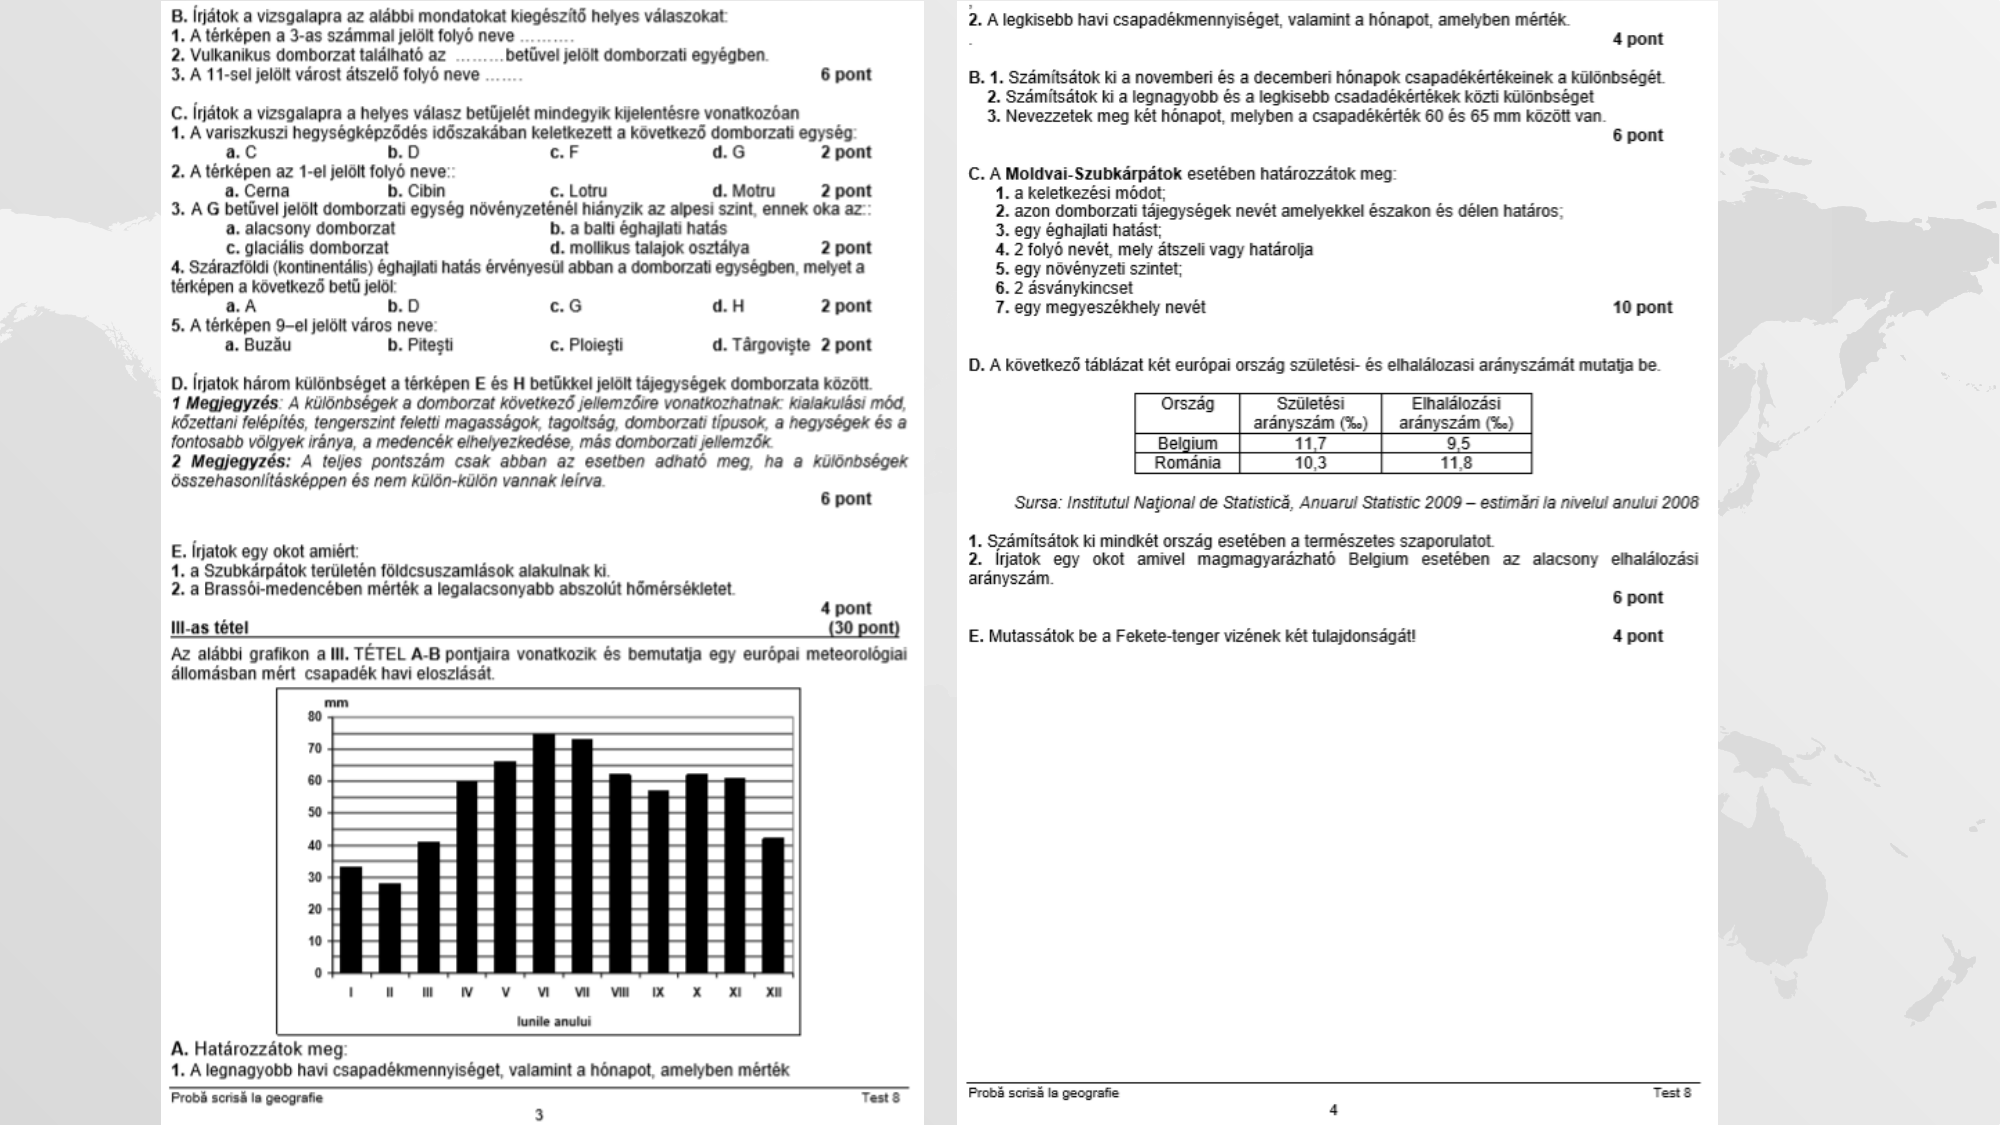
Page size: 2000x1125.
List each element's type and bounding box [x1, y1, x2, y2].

picture [160, 1, 924, 1125]
picture [957, 1, 1718, 1125]
